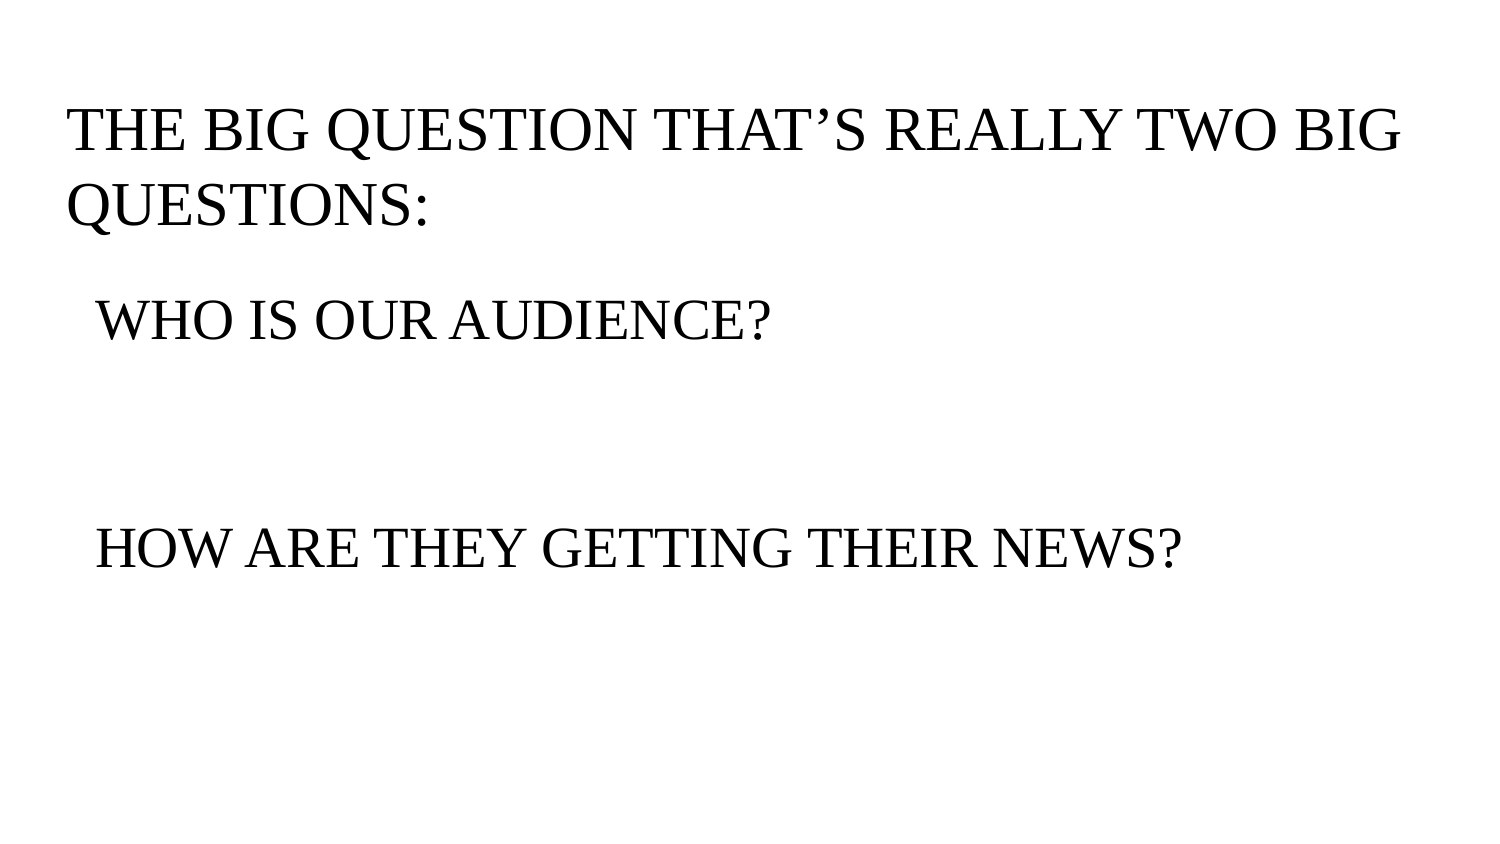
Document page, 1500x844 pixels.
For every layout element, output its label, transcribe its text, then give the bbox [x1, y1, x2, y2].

title THE BIG QUESTION THAT’S REALLY TWO BIG QUESTIONS: [51, 72, 1449, 167]
list WHO IS OUR AUDIENCE? HOW ARE THEY GETTING THEIR NEWS? [80, 255, 1236, 780]
